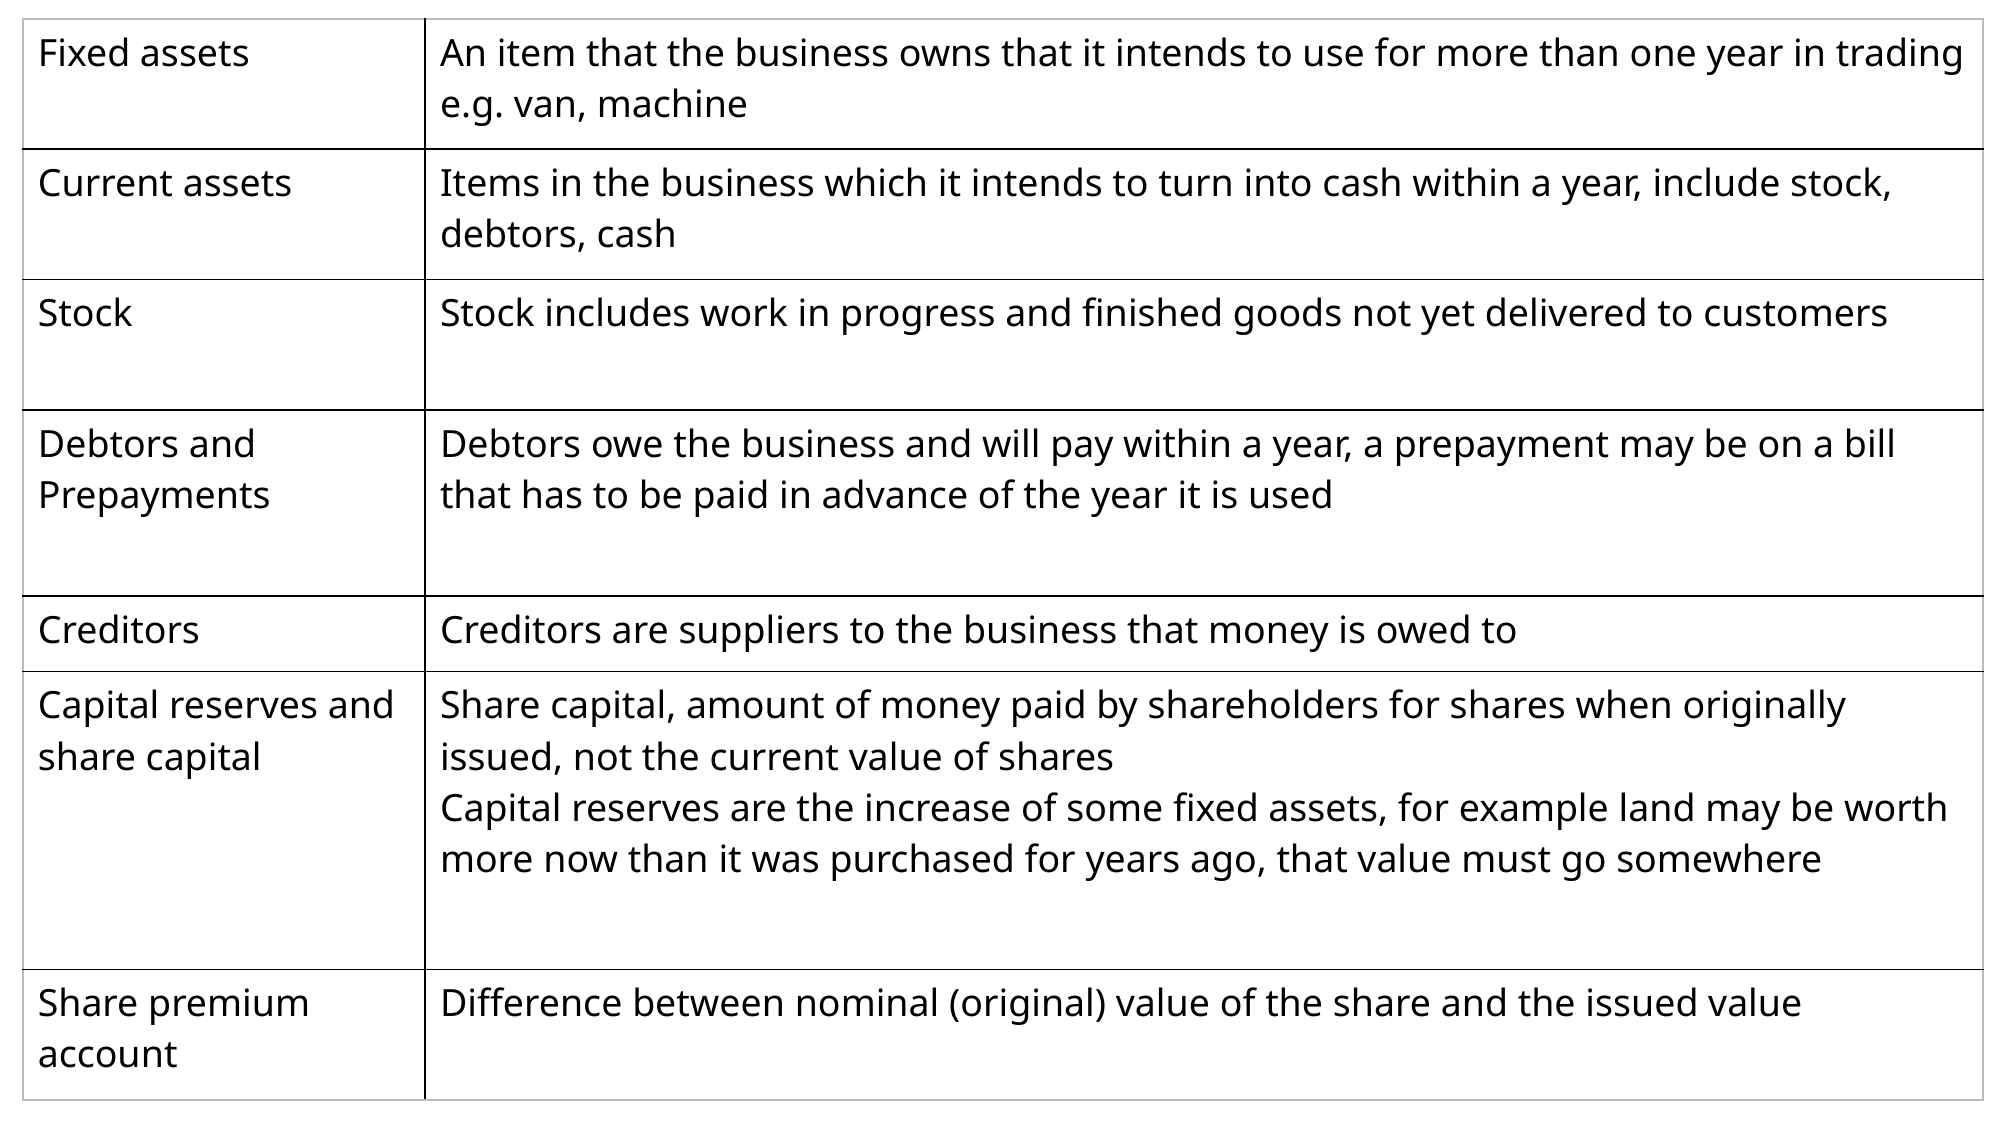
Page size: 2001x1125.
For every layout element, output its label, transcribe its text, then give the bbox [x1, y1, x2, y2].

table_cell Stock includes work in progress and finished goods not yet delivered to customers [426, 280, 1982, 409]
table_cell Difference between nominal (original) value of the share and the issued value [426, 970, 1982, 1099]
table_cell Capital reserves and share capital [24, 672, 424, 969]
table_cell Creditors [24, 597, 424, 671]
table_header An item that the business owns that it intends to use for more than one year in trading e.g. van, machine [426, 20, 1982, 148]
table_cell Share capital, amount of money paid by shareholders for shares when originally issued, not the current value of shares Capital reserves are the increase of some fixed assets, for example land may be worth more now than it was purchased for years ago, that value must go somewhere [426, 672, 1982, 969]
table_cell Items in the business which it intends to turn into cash within a year, include stock, debtors, cash [426, 150, 1982, 279]
table_header Fixed assets [24, 20, 424, 148]
table_cell Stock [24, 280, 424, 409]
table_cell Current assets [24, 150, 424, 279]
table_cell Debtors and Prepayments [24, 411, 424, 595]
table_cell Debtors owe the business and will pay within a year, a prepayment may be on a bill that has to be paid in advance of the year it is used [426, 411, 1982, 595]
table_cell Share premium account [24, 970, 424, 1099]
table_cell Creditors are suppliers to the business that money is owed to [426, 597, 1982, 671]
